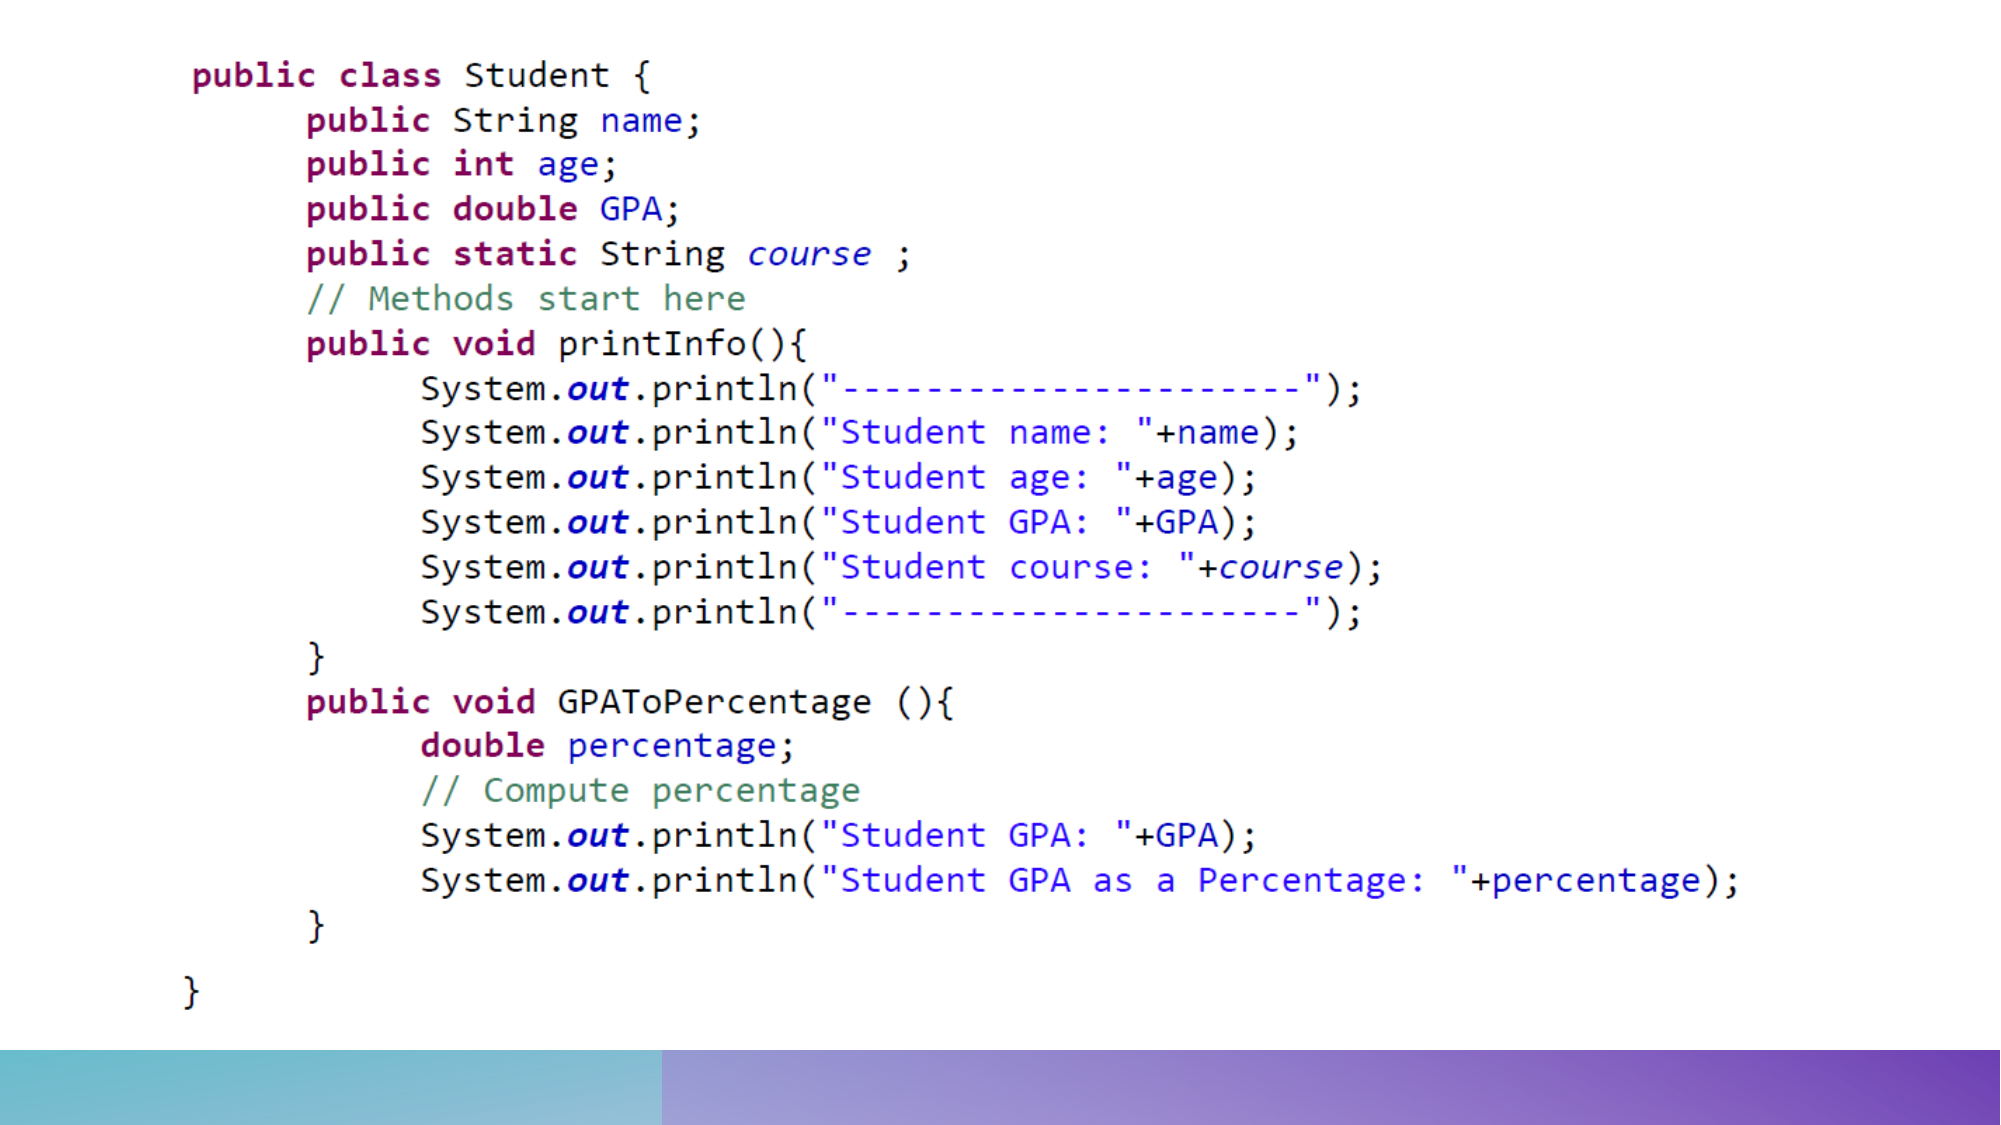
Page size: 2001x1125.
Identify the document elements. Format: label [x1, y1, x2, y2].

picture [164, 52, 1836, 1031]
